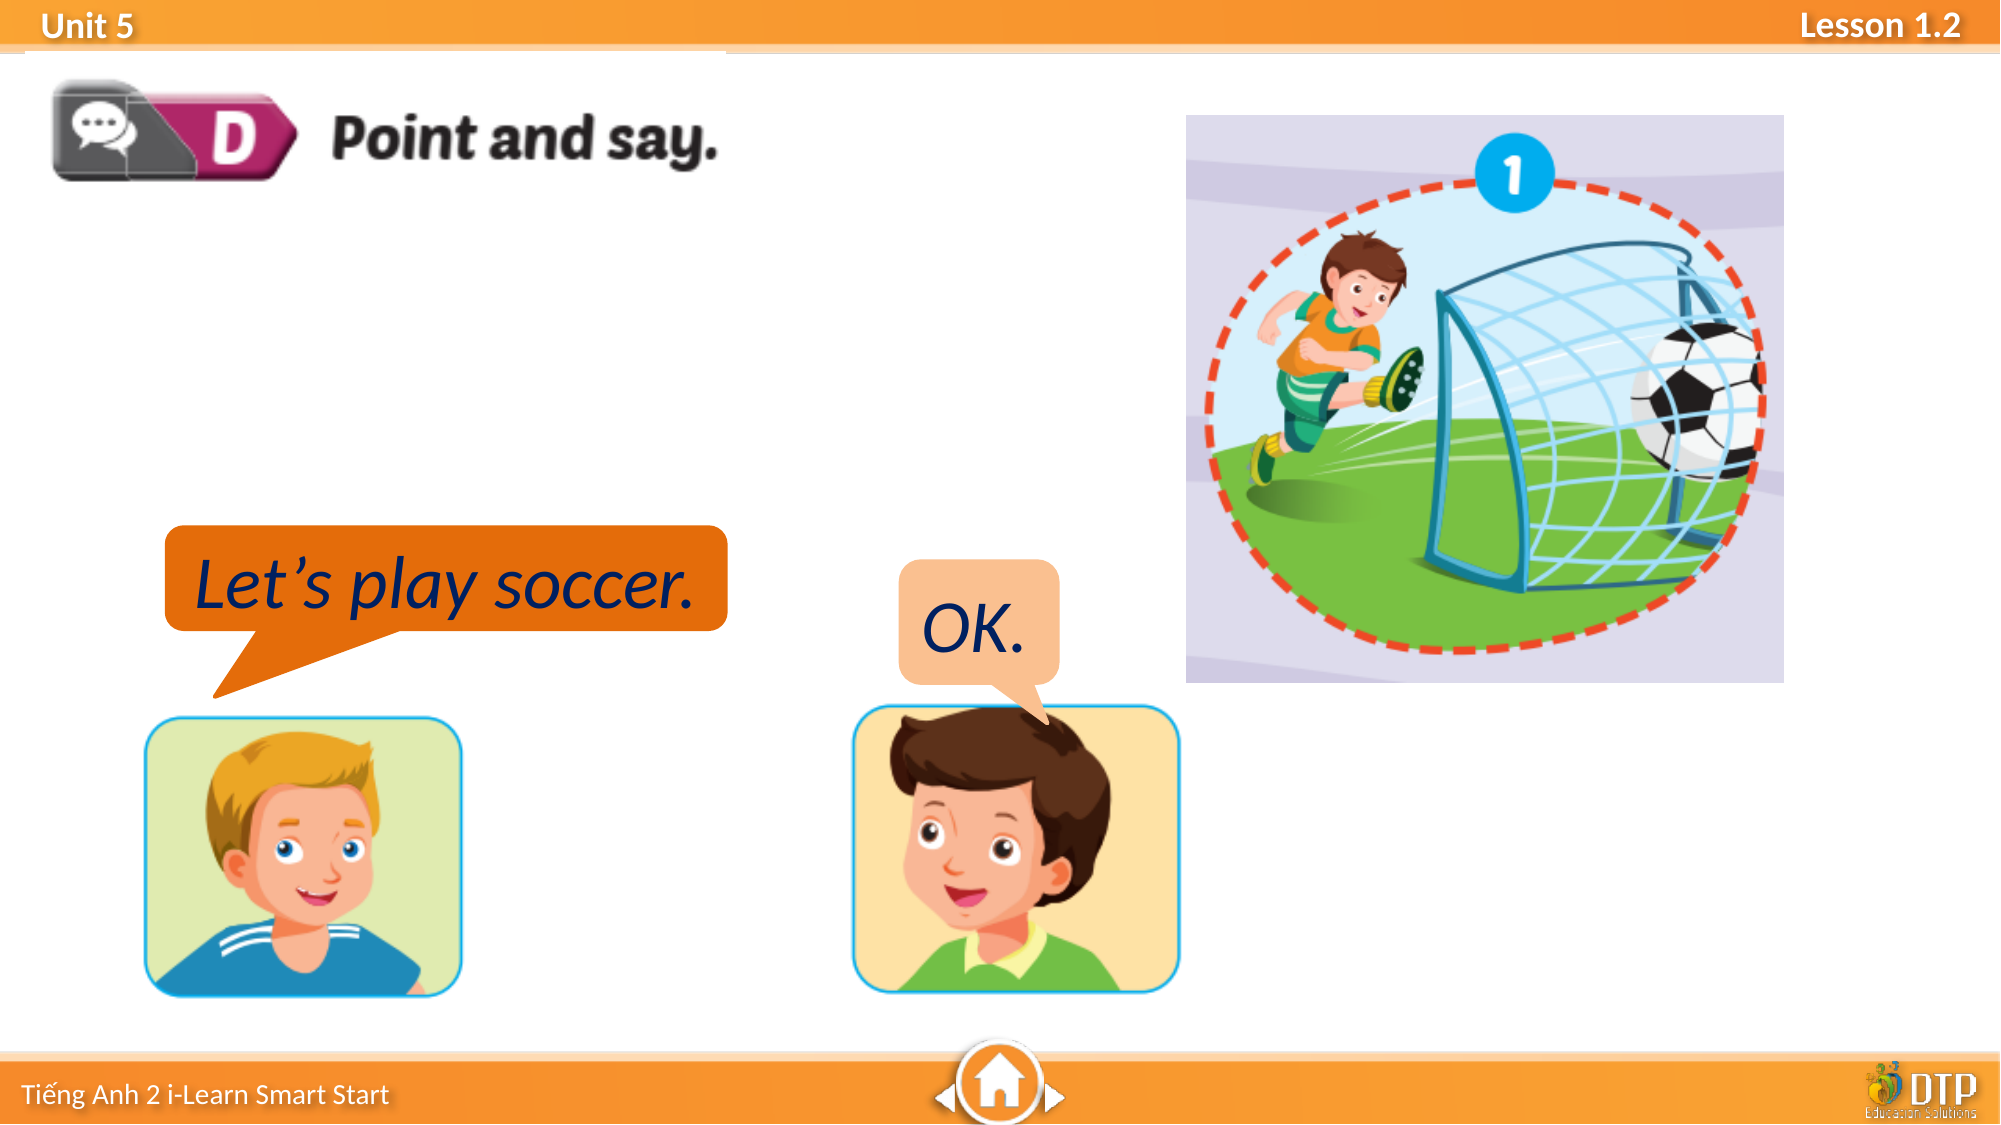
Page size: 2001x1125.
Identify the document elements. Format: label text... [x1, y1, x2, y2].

picture [0, 0, 2000, 1125]
text_box Let’s play soccer. [164, 525, 728, 699]
text_box OK. [898, 559, 1060, 691]
